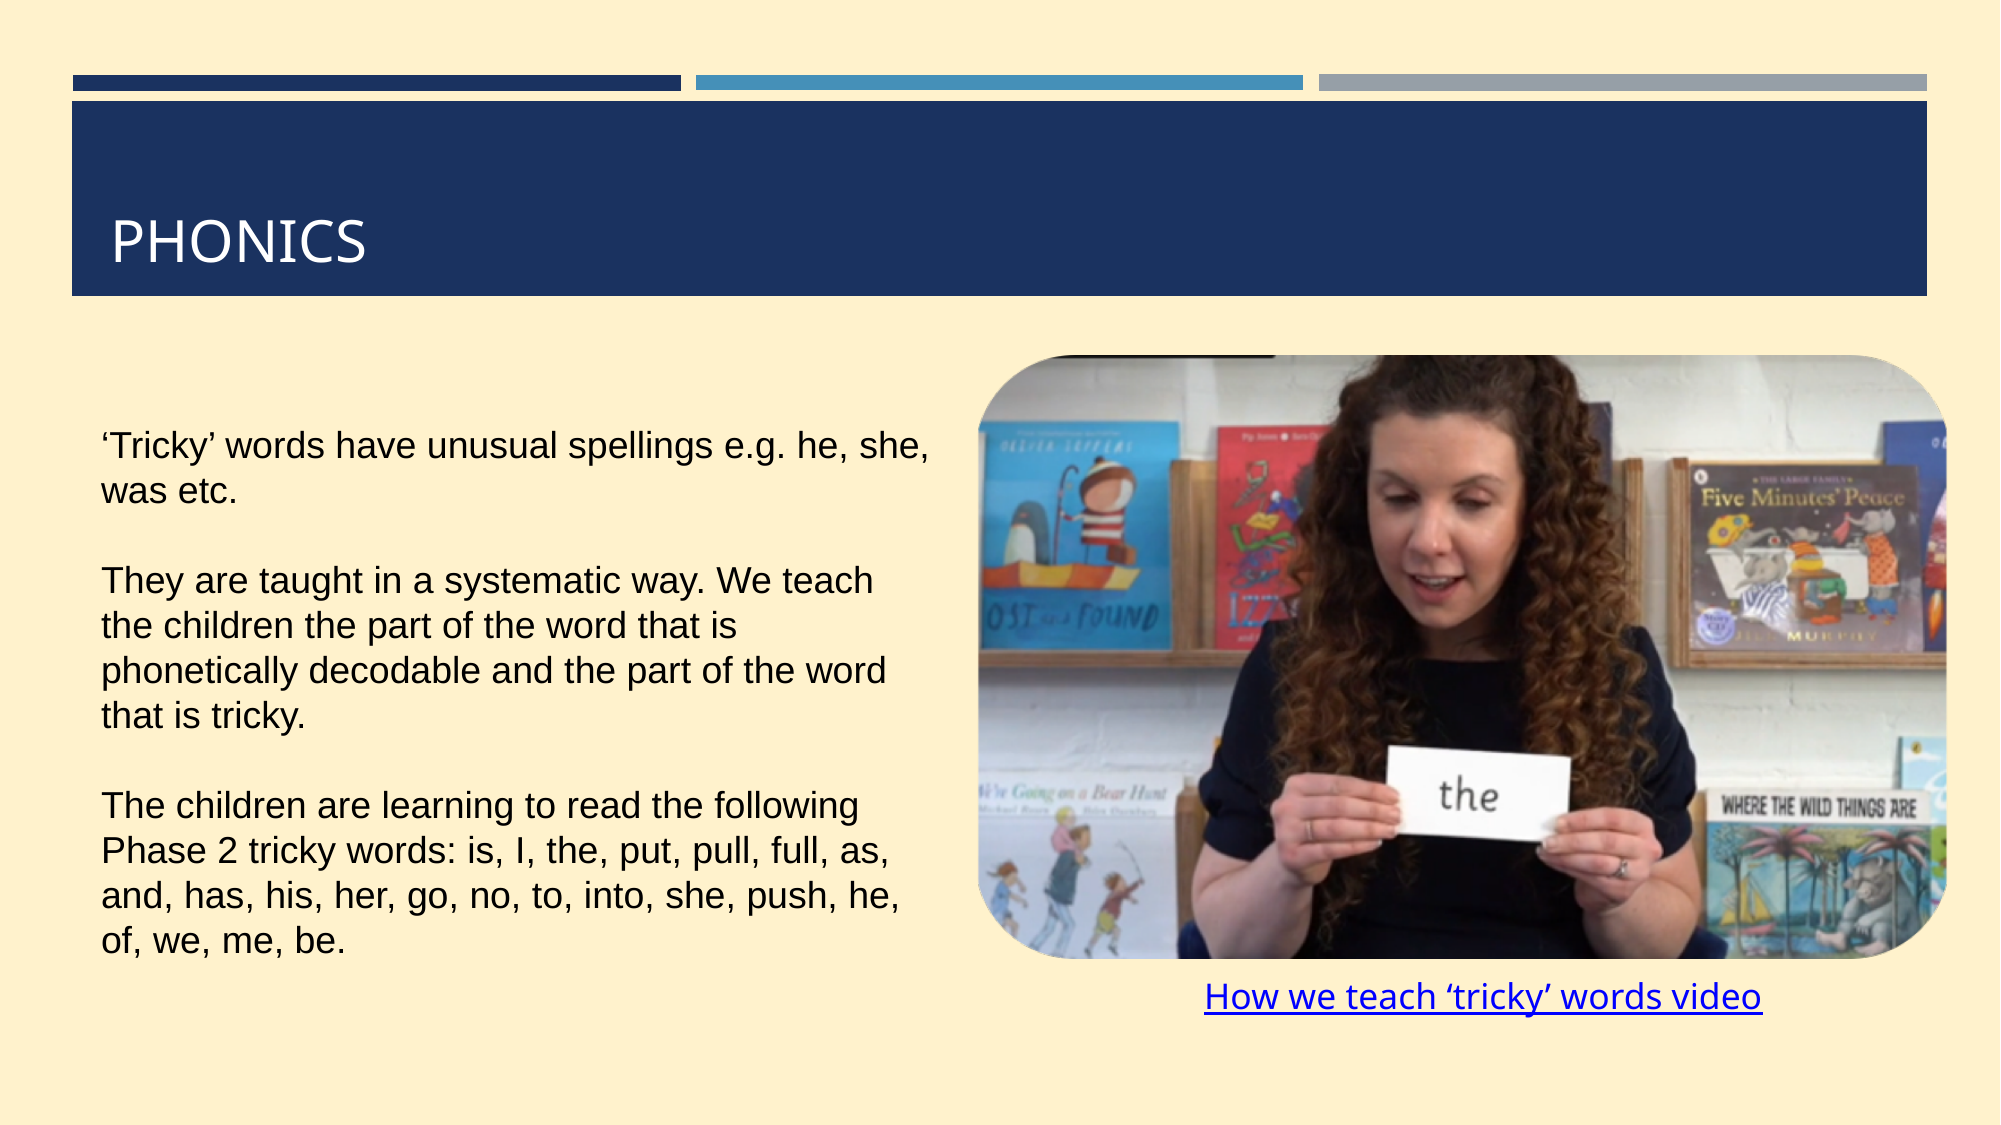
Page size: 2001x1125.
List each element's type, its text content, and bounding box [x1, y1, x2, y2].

text_box ‘Tricky’ words have unusual spellings e.g. he, she, was etc. They are taught in a systematic way. We teach the children the part of the word that is phonetically decodable and the part of the word that is tricky. The children are learning to read the following Phase 2 tricky words: is, I, the, put, pull, full, as, and, has, his, her, go, no, to, into, she, push, he, of, we, me, be. [86, 406, 946, 745]
text_box PHONICS [95, 115, 1905, 282]
text_box How we teach ‘tricky’ words video [1062, 967, 1905, 1062]
picture [975, 354, 1951, 960]
